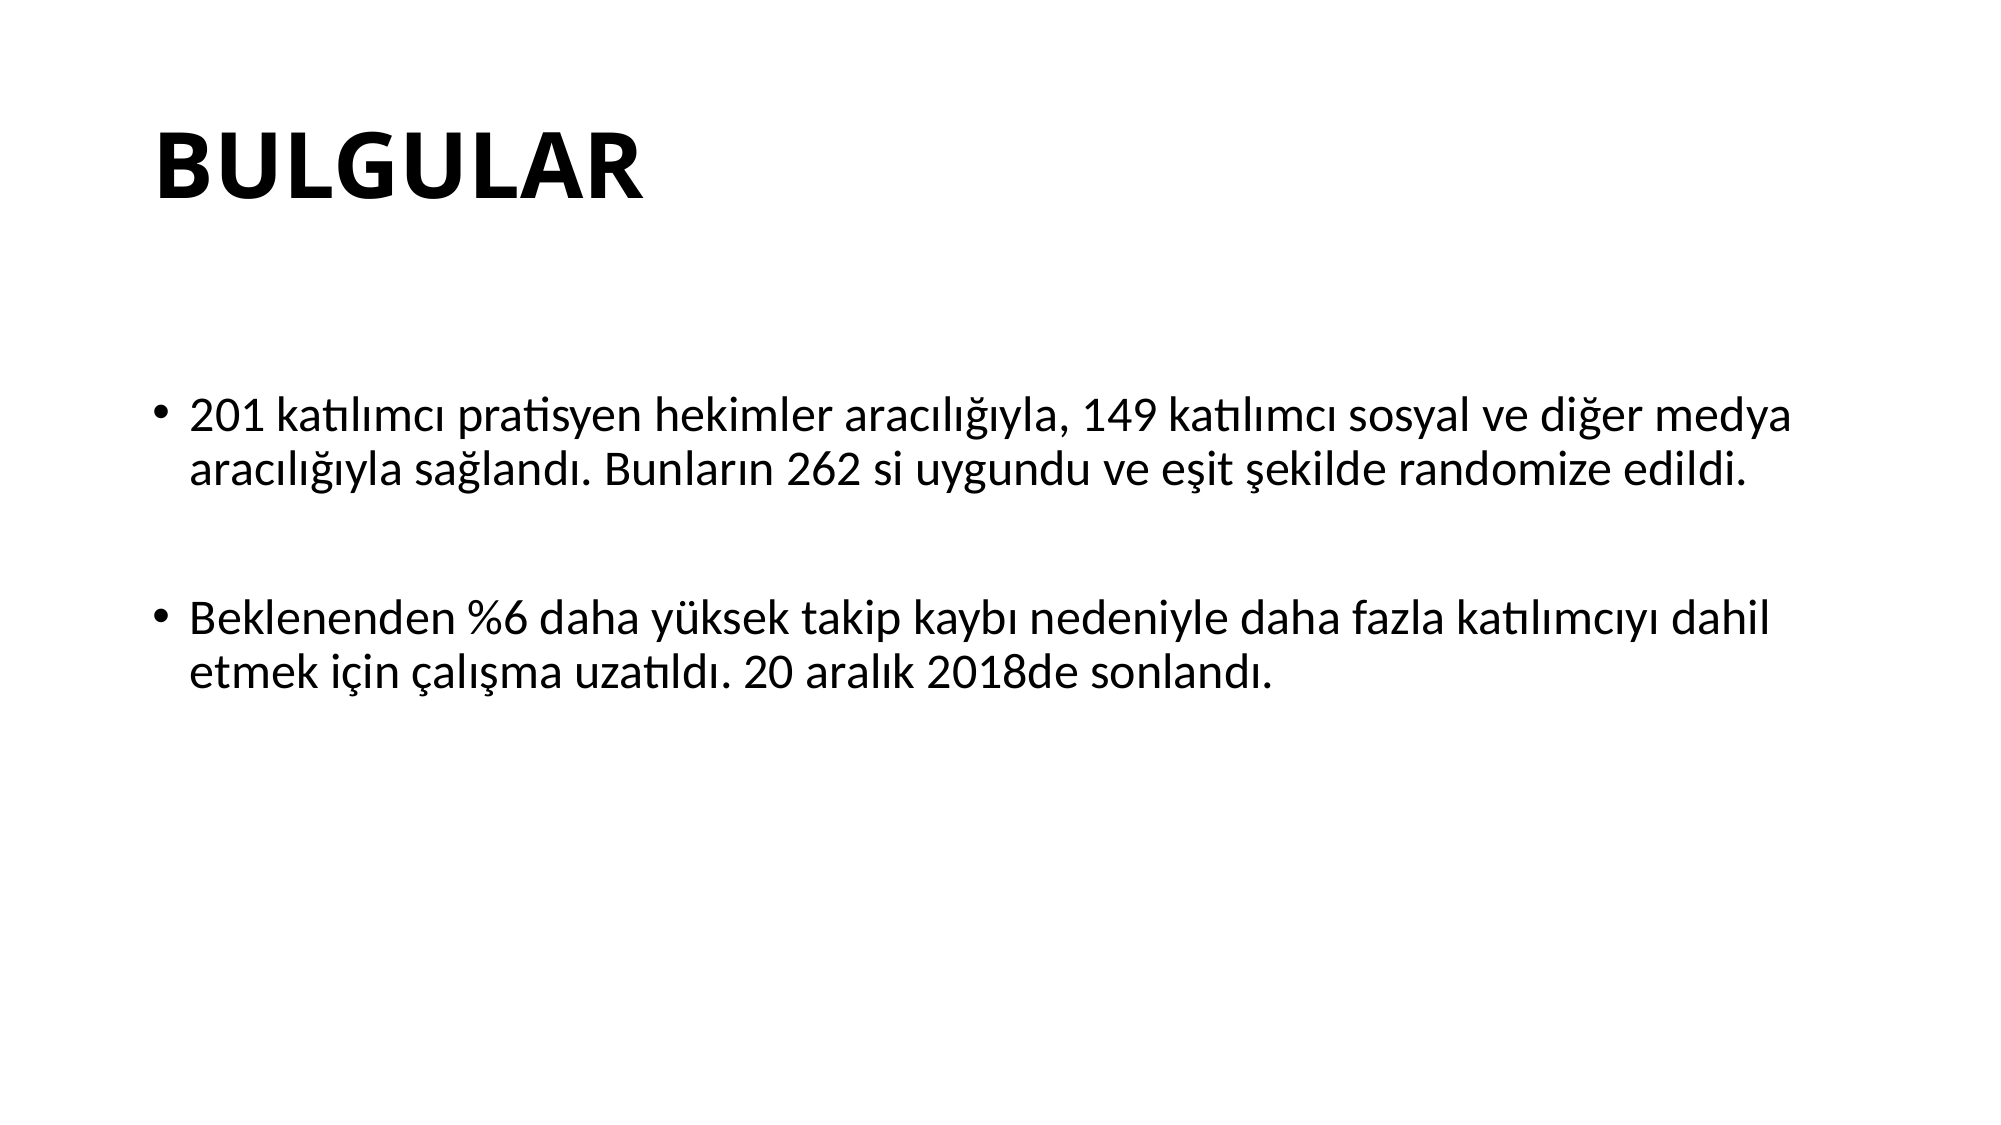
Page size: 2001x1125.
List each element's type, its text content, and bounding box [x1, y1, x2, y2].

title BULGULAR [137, 59, 1863, 278]
list 201 katılımcı pratisyen hekimler aracılığıyla, 149 katılımcı sosyal ve diğer medya aracılığıyla sağlandı. Bunların 262 si uygundu ve eşit şekilde randomize edildi. Beklenenden %6 daha yüksek takip kaybı nedeniyle daha fazla katılımcıyı dahil etmek için çalışma uzatıldı. 20 aralık 2018de sonlandı. [137, 299, 1863, 1014]
